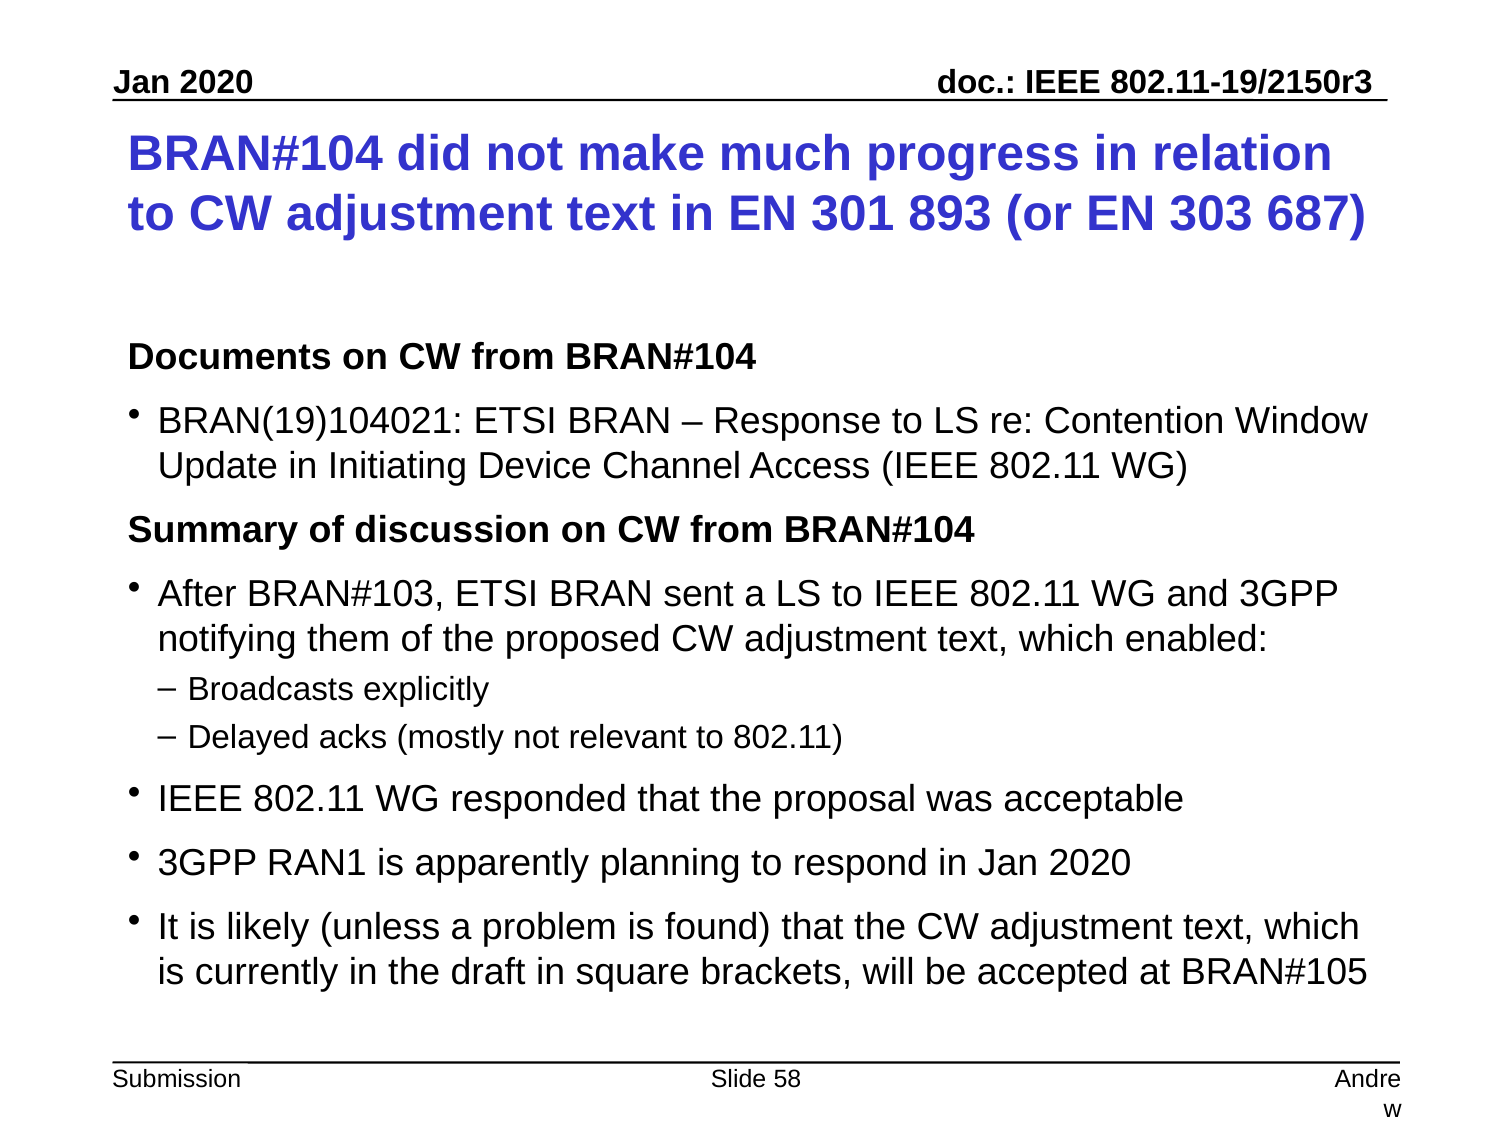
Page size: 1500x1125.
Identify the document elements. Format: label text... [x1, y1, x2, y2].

slide_number Slide 58 [709, 1061, 803, 1093]
list Documents on CW from BRAN#104 BRAN(19)104021: ETSI BRAN – Response to LS re: Contention Window Update in Initiating Device Channel Access (IEEE 802.11 WG) Summary of discussion on CW from BRAN#104 After BRAN#103, ETSI BRAN sent a LS to IEEE 802.11 WG and 3GPP notifying them of the proposed CW adjustment text, which enabled: Broadcasts explicitly Delayed acks (mostly not relevant to 802.11) IEEE 802.11 WG responded that the proposal was acceptable 3GPP RAN1 is apparently planning to respond in Jan 2020 It is likely (unless a problem is found) that the CW adjustment text, which is currently in the draft in square brackets, will be accepted at BRAN#105 [112, 324, 1388, 1000]
title BRAN#104 did not make much progress in relation to CW adjustment text in EN 301 893 (or EN 303 687) [112, 112, 1388, 288]
footer Andrew Myles, Cisco [1320, 1061, 1402, 1093]
